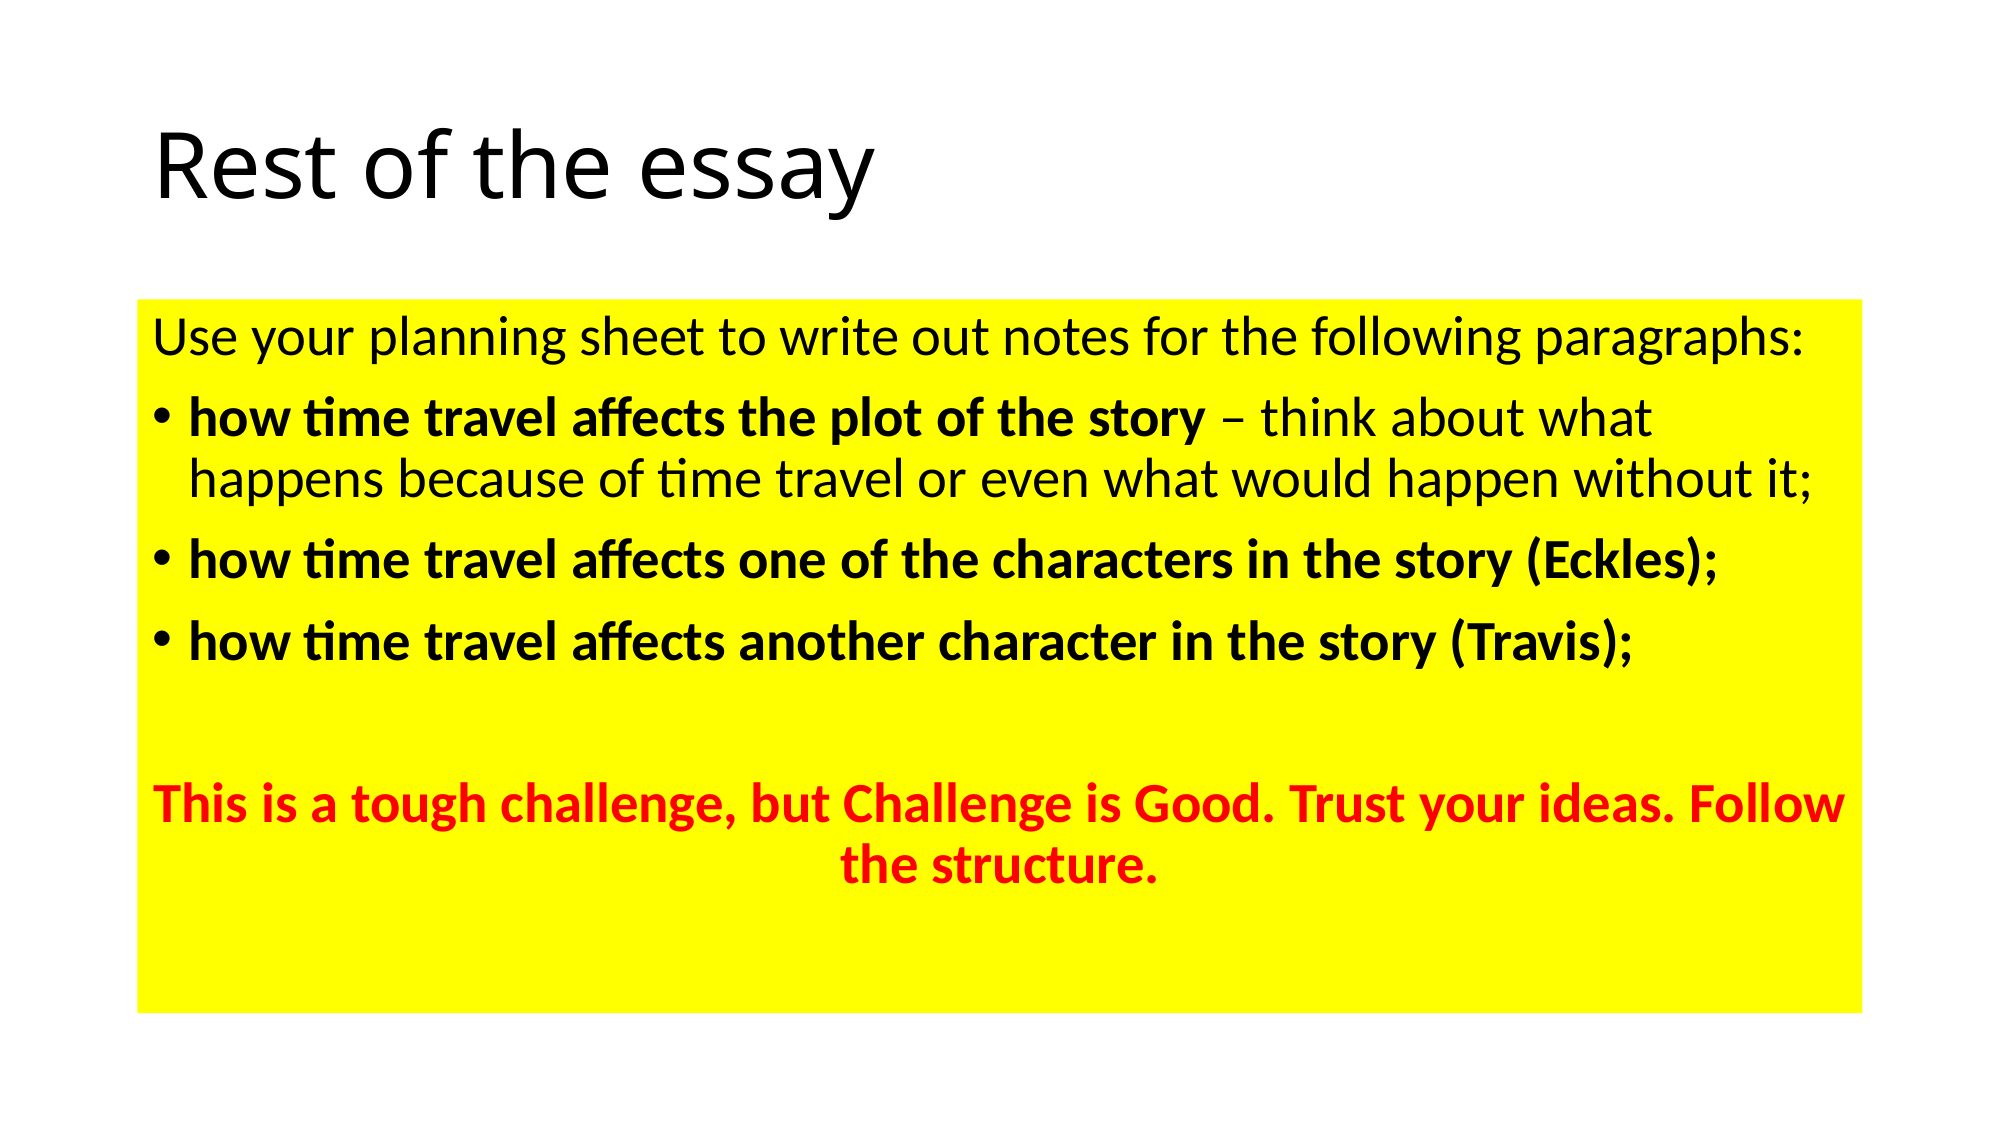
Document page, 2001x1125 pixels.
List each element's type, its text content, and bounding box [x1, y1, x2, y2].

list Use your planning sheet to write out notes for the following paragraphs: how time travel affects the plot of the story – think about what happens because of time travel or even what would happen without it; how time travel affects one of the characters in the story (Eckles); how time travel affects another character in the story (Travis); This is a tough challenge, but Challenge is Good. Trust your ideas. Follow the structure. [137, 299, 1863, 1014]
title Rest of the essay [137, 59, 1863, 278]
